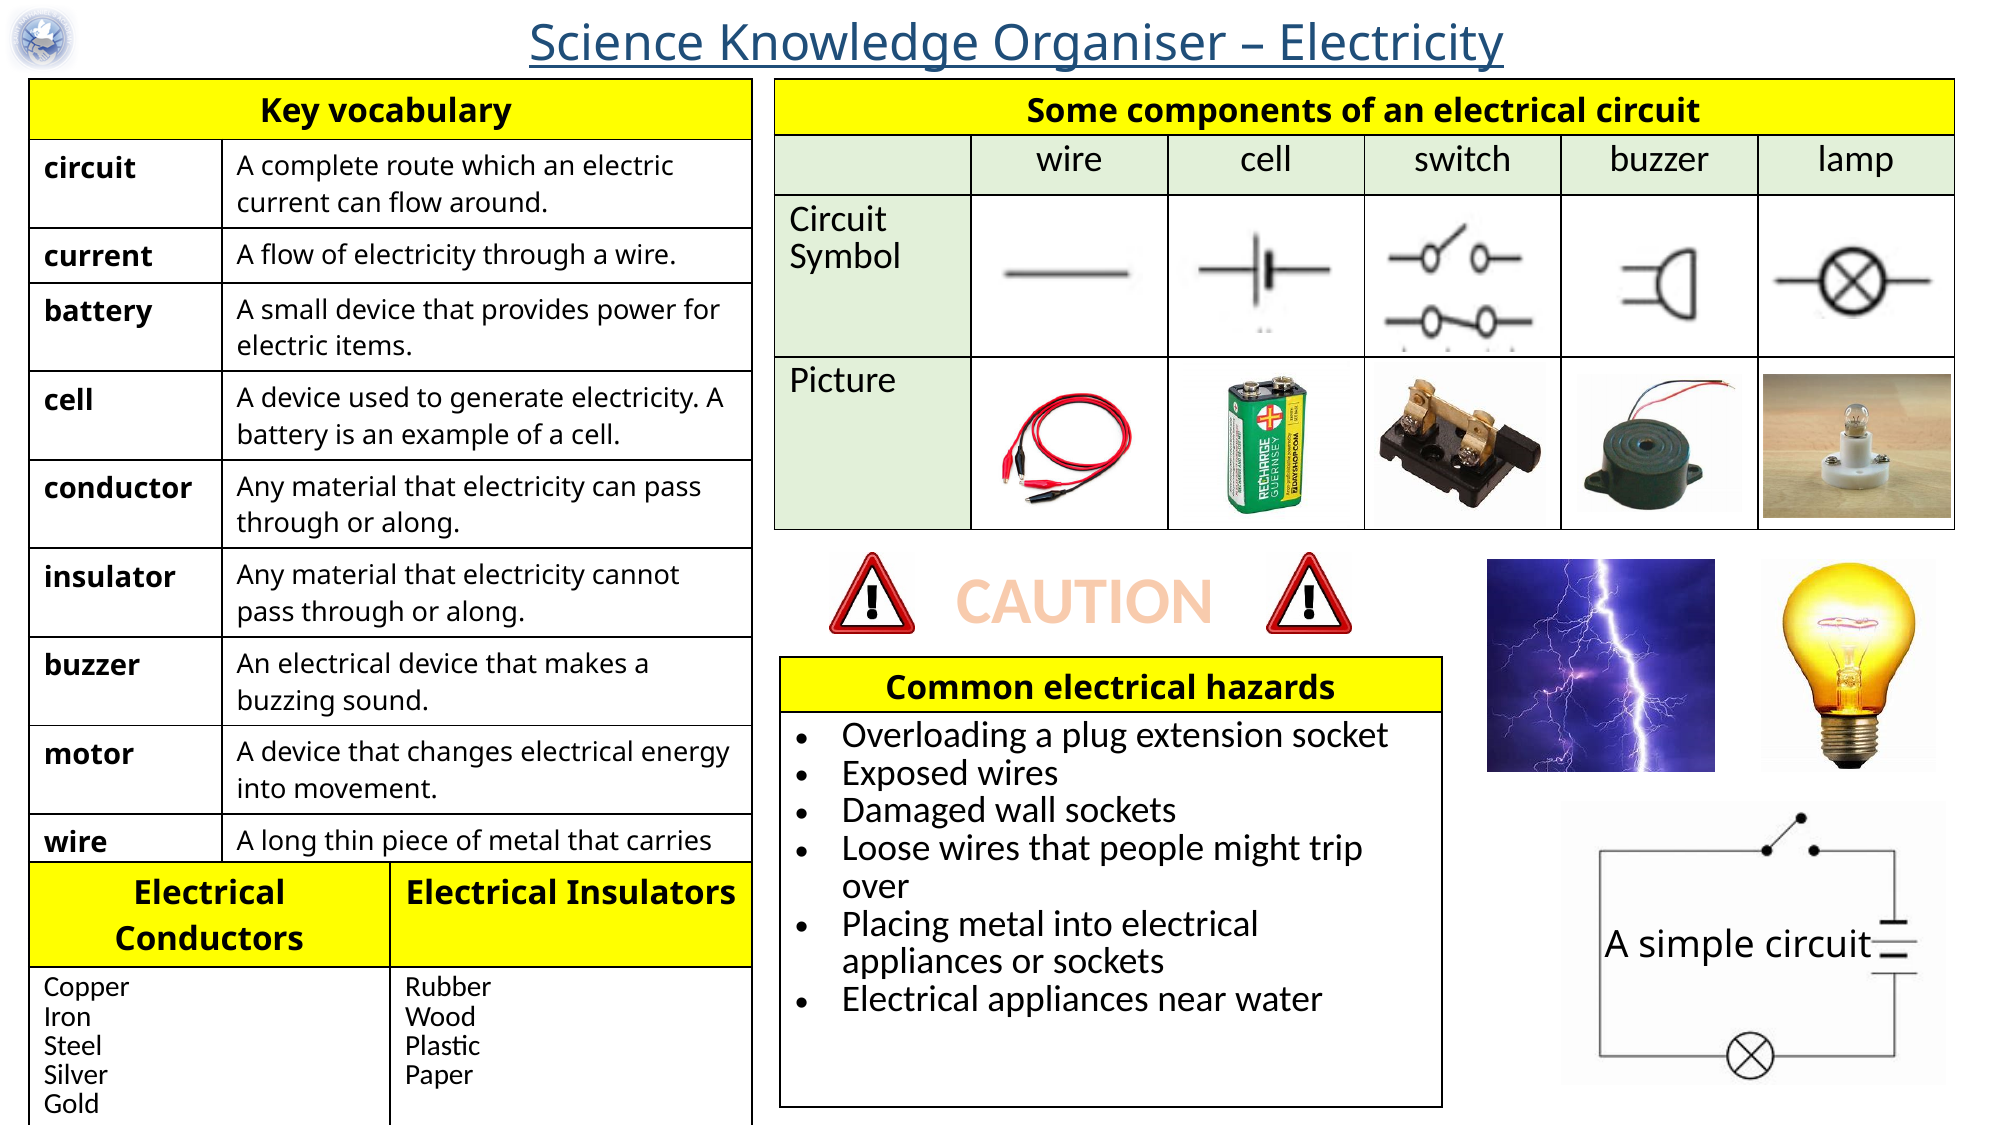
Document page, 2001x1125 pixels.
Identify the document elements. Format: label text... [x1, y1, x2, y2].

table_cell [1365, 358, 1560, 529]
table_cell [1562, 358, 1757, 529]
table_cell [1759, 358, 1954, 529]
picture [1577, 374, 1742, 512]
table_cell A device that changes electrical energy into movement. [223, 726, 751, 813]
table_cell cell [1169, 136, 1364, 194]
table_cell buzzer [30, 638, 221, 725]
table_cell [1169, 196, 1364, 356]
table_cell motor [30, 726, 221, 813]
table_cell Any material that electricity cannot pass through or along. [223, 549, 751, 636]
table_cell A long thin piece of metal that carries an electrical current. They are often covered in plastic for safety. [223, 815, 751, 861]
picture [983, 228, 1143, 295]
table_cell An electrical device that makes a buzzing sound. [223, 638, 751, 725]
table_header Electrical Conductors [30, 863, 389, 966]
text_box Science Knowledge Organiser – Electricity [355, 3, 1939, 79]
table_cell Circuit Symbol [775, 196, 970, 356]
picture [1561, 801, 1946, 1085]
table_cell [972, 196, 1167, 356]
picture [1374, 362, 1546, 527]
table_cell A flow of electricity through a wire. [355, 229, 751, 282]
text_box CAUTION [941, 549, 1325, 645]
table_cell Rubber Wood Plastic Paper [391, 968, 751, 1125]
text_box [10, 0, 355, 306]
picture [1487, 559, 1715, 773]
table_cell insulator [30, 549, 221, 636]
table_cell [972, 358, 1167, 529]
table_cell [775, 136, 970, 194]
table_cell Overloading a plug extension socket Exposed wires Damaged wall sockets Loose wires that people might trip over Placing metal into electrical appliances or sockets Electrical appliances near water [781, 713, 1441, 1106]
picture [1762, 374, 1951, 518]
picture [1761, 559, 1936, 772]
picture [828, 552, 915, 634]
picture [1761, 237, 1952, 319]
picture [983, 366, 1151, 521]
table_cell A complete route which an electric current can flow around. [355, 140, 751, 227]
table_header Electrical Insulators [391, 863, 751, 966]
text_box [10, 0, 351, 228]
table_header Key vocabulary [355, 80, 751, 139]
table_cell A device used to generate electricity. A battery is an example of a cell. [223, 372, 751, 459]
picture [1173, 224, 1350, 333]
table_header Common electrical hazards [781, 658, 1441, 711]
table_cell battery [30, 306, 221, 370]
picture [1372, 202, 1546, 352]
picture [1596, 237, 1724, 330]
table_cell wire [30, 815, 221, 861]
table_cell switch [1365, 136, 1560, 194]
table_cell [1365, 196, 1560, 356]
table_cell Copper Iron Steel Silver Gold [30, 968, 389, 1125]
table_cell buzzer [1562, 136, 1757, 194]
table_cell [1759, 196, 1954, 356]
table_cell Any material that electricity can pass through or along. [223, 461, 751, 547]
picture [1266, 552, 1352, 634]
picture [1183, 361, 1350, 528]
table_cell cell [30, 372, 221, 459]
table_cell [1562, 196, 1757, 356]
picture [4, 3, 80, 75]
table_cell [1169, 358, 1364, 529]
table_cell A small device that provides power for electric items. [223, 284, 751, 370]
table_cell conductor [30, 461, 221, 547]
table_cell lamp [1759, 136, 1954, 194]
table_header Some components of an electrical circuit [775, 80, 1954, 134]
table_cell Picture [775, 358, 970, 529]
table_cell wire [972, 136, 1167, 194]
